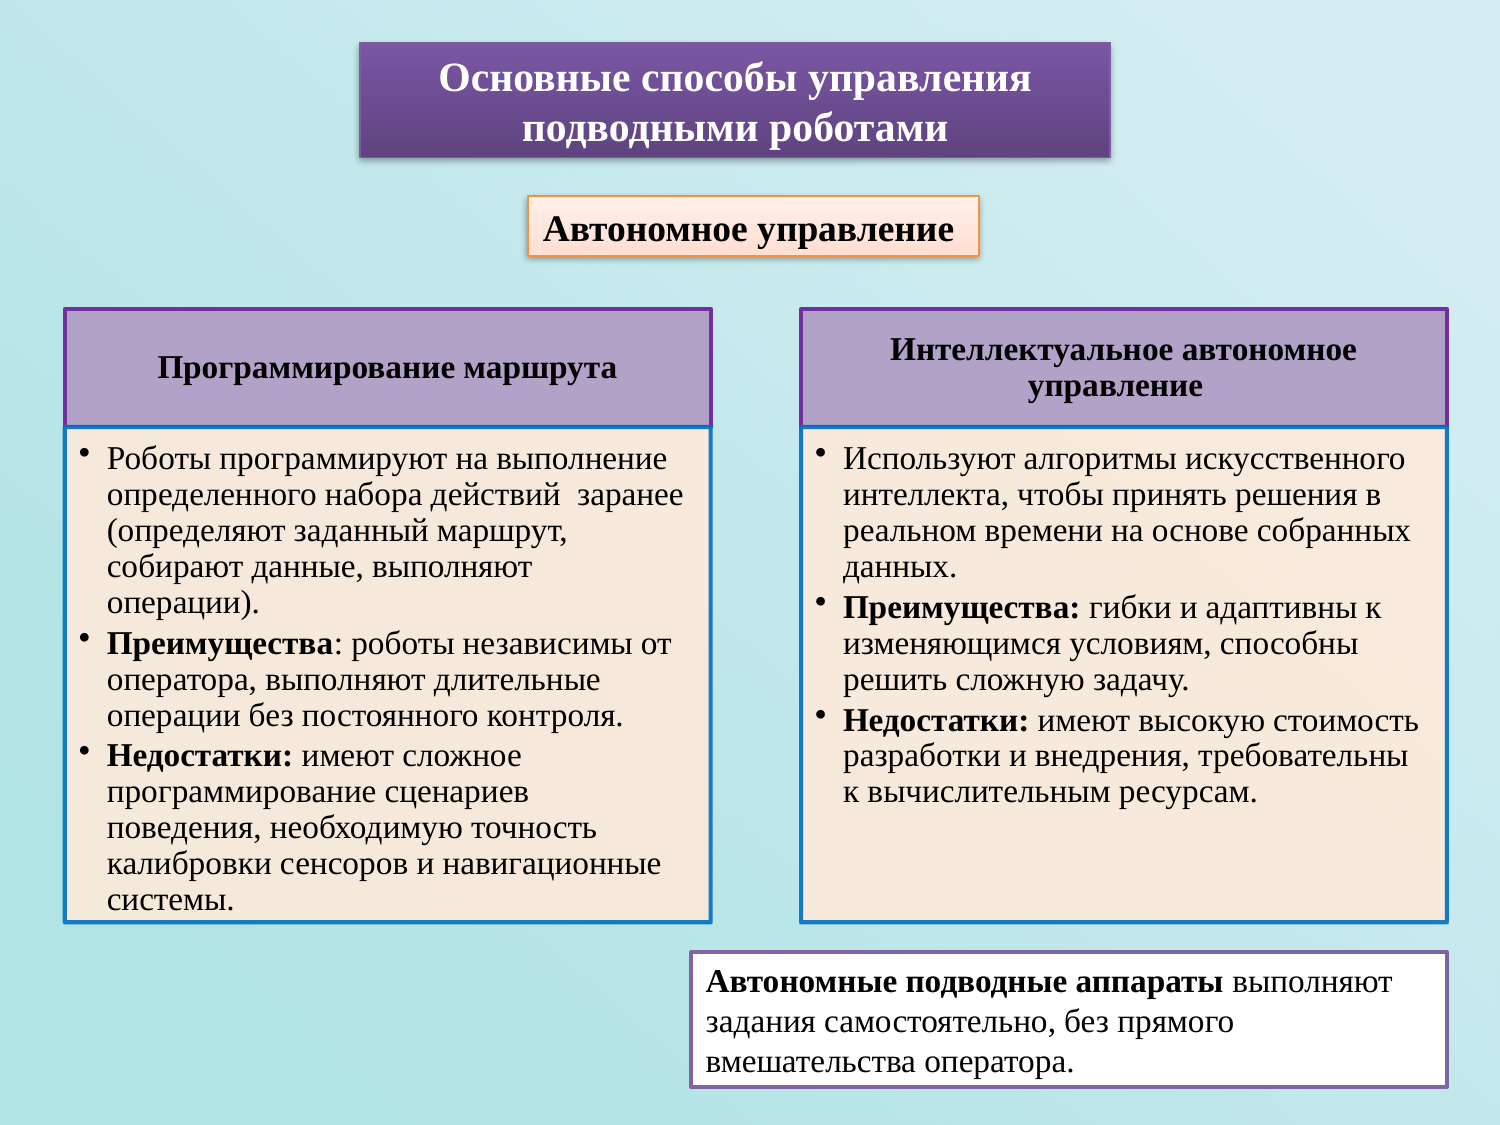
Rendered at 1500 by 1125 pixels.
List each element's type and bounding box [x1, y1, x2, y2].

picture [0, 0, 1500, 1125]
text_box [64, 302, 1448, 929]
